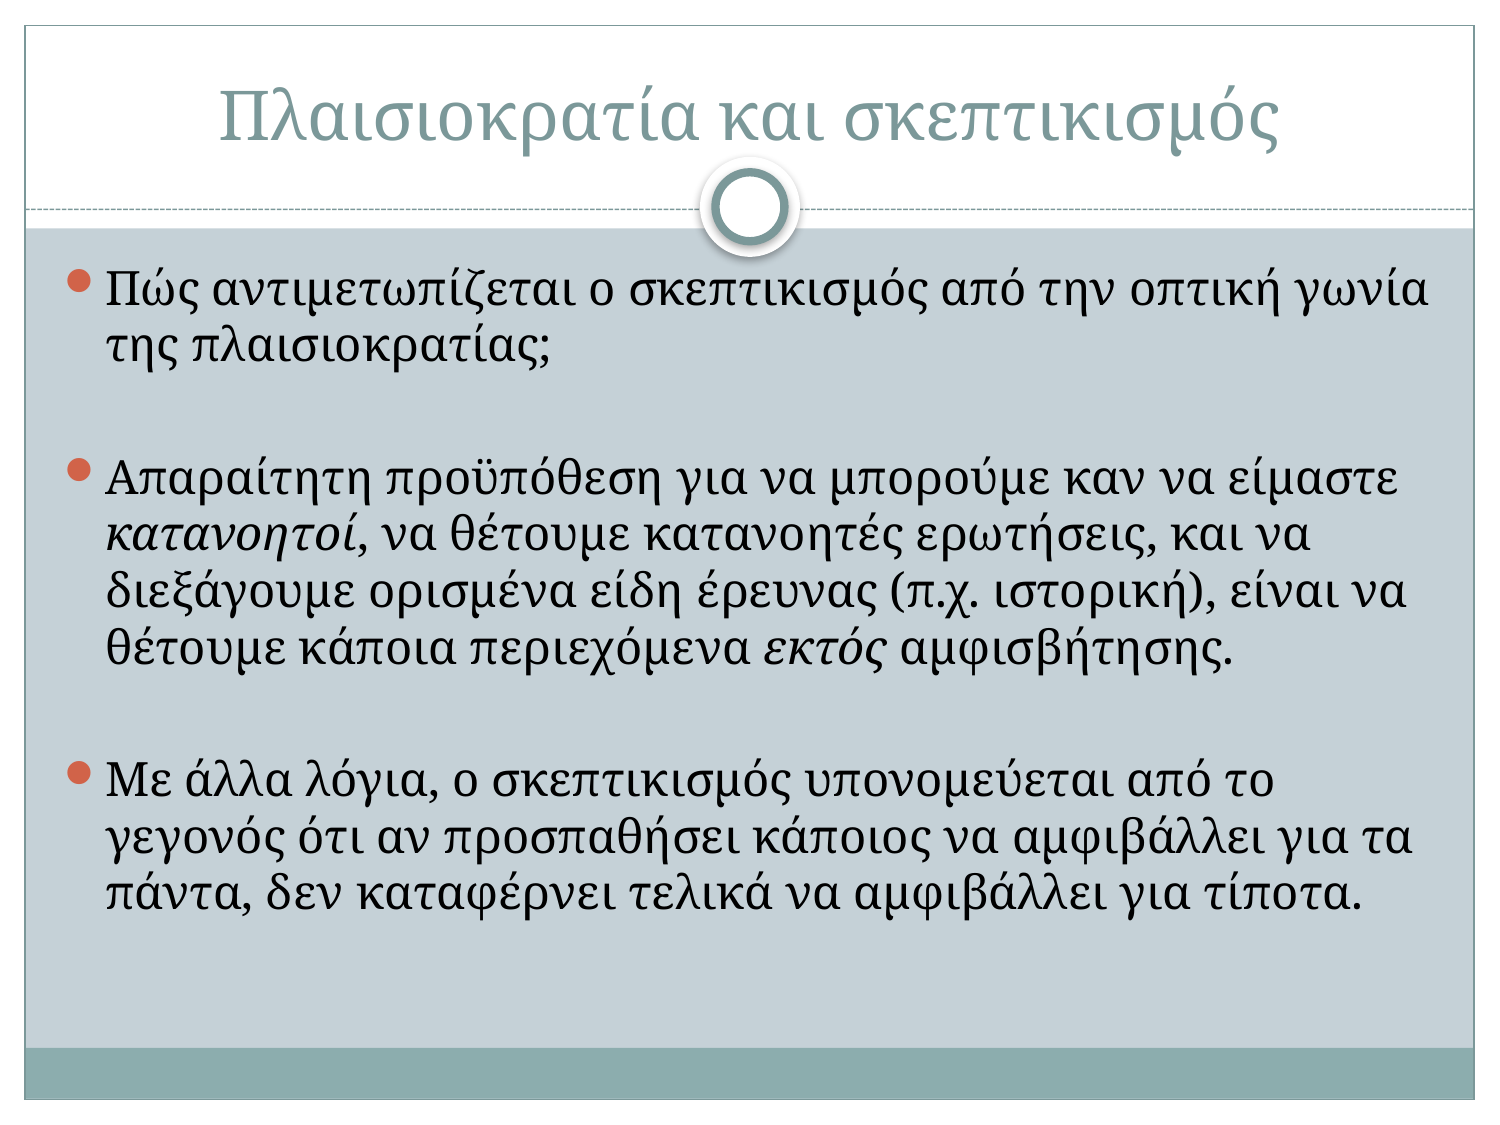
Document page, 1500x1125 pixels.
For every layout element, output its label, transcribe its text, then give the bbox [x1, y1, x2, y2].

list Πώς αντιμετωπίζεται ο σκεπτικισμός από την οπτική γωνία της πλαισιοκρατίας; Απαραίτητη προϋπόθεση για να μπορούμε καν να είμαστε κατανοητοί, να θέτουμε κατανοητές ερωτήσεις, και να διεξάγουμε ορισμένα είδη έρευνας (π.χ. ιστορική), είναι να θέτουμε κάποια περιεχόμενα εκτός αμφισβήτησης. Με άλλα λόγια, ο σκεπτικισμός υπονομεύεται από το γεγονός ότι αν προσπαθήσει κάποιος να αμφιβάλλει για τα πάντα, δεν καταφέρνει τελικά να αμφιβάλλει για τίποτα. [49, 250, 1445, 1001]
title Πλαισιοκρατία και σκεπτικισμός [49, 37, 1450, 162]
